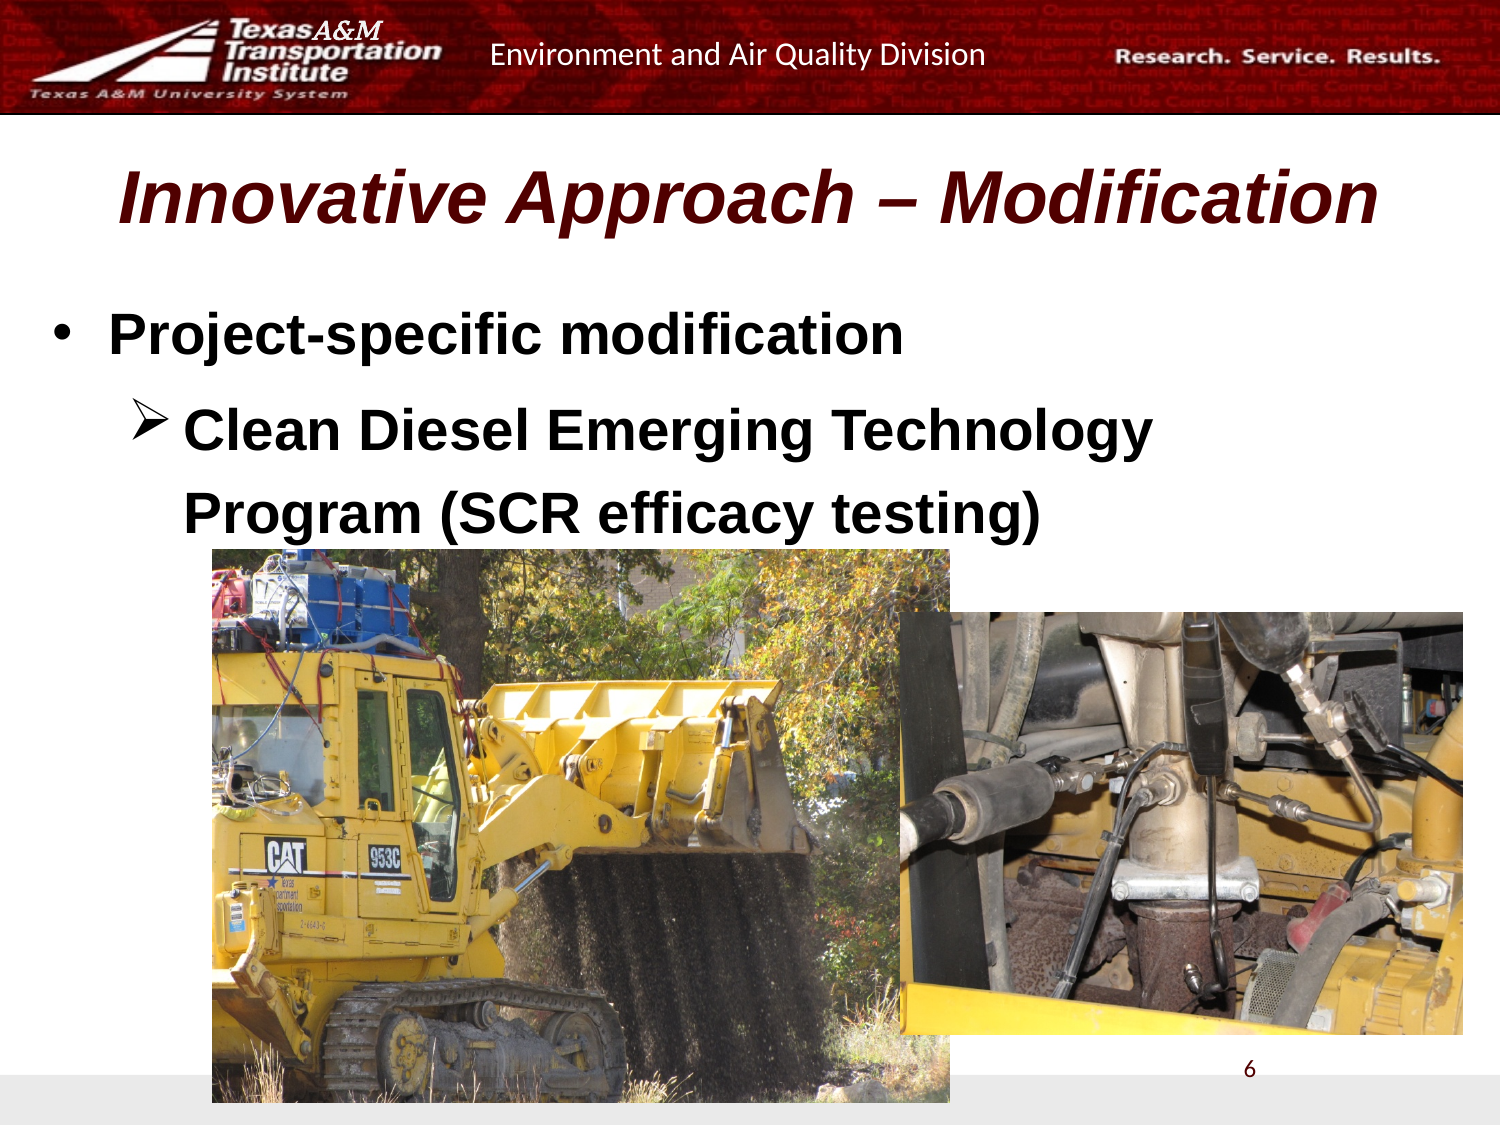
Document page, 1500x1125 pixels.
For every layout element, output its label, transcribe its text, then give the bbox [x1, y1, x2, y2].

slide_number 6 [1074, 1044, 1425, 1098]
title Innovative Approach – Modification [0, 112, 1500, 275]
picture [0, 0, 1500, 112]
picture [212, 549, 1463, 1104]
text_box Project-specific modification Clean Diesel Emerging Technology Program (SCR efficacy testing) [37, 274, 1425, 1018]
